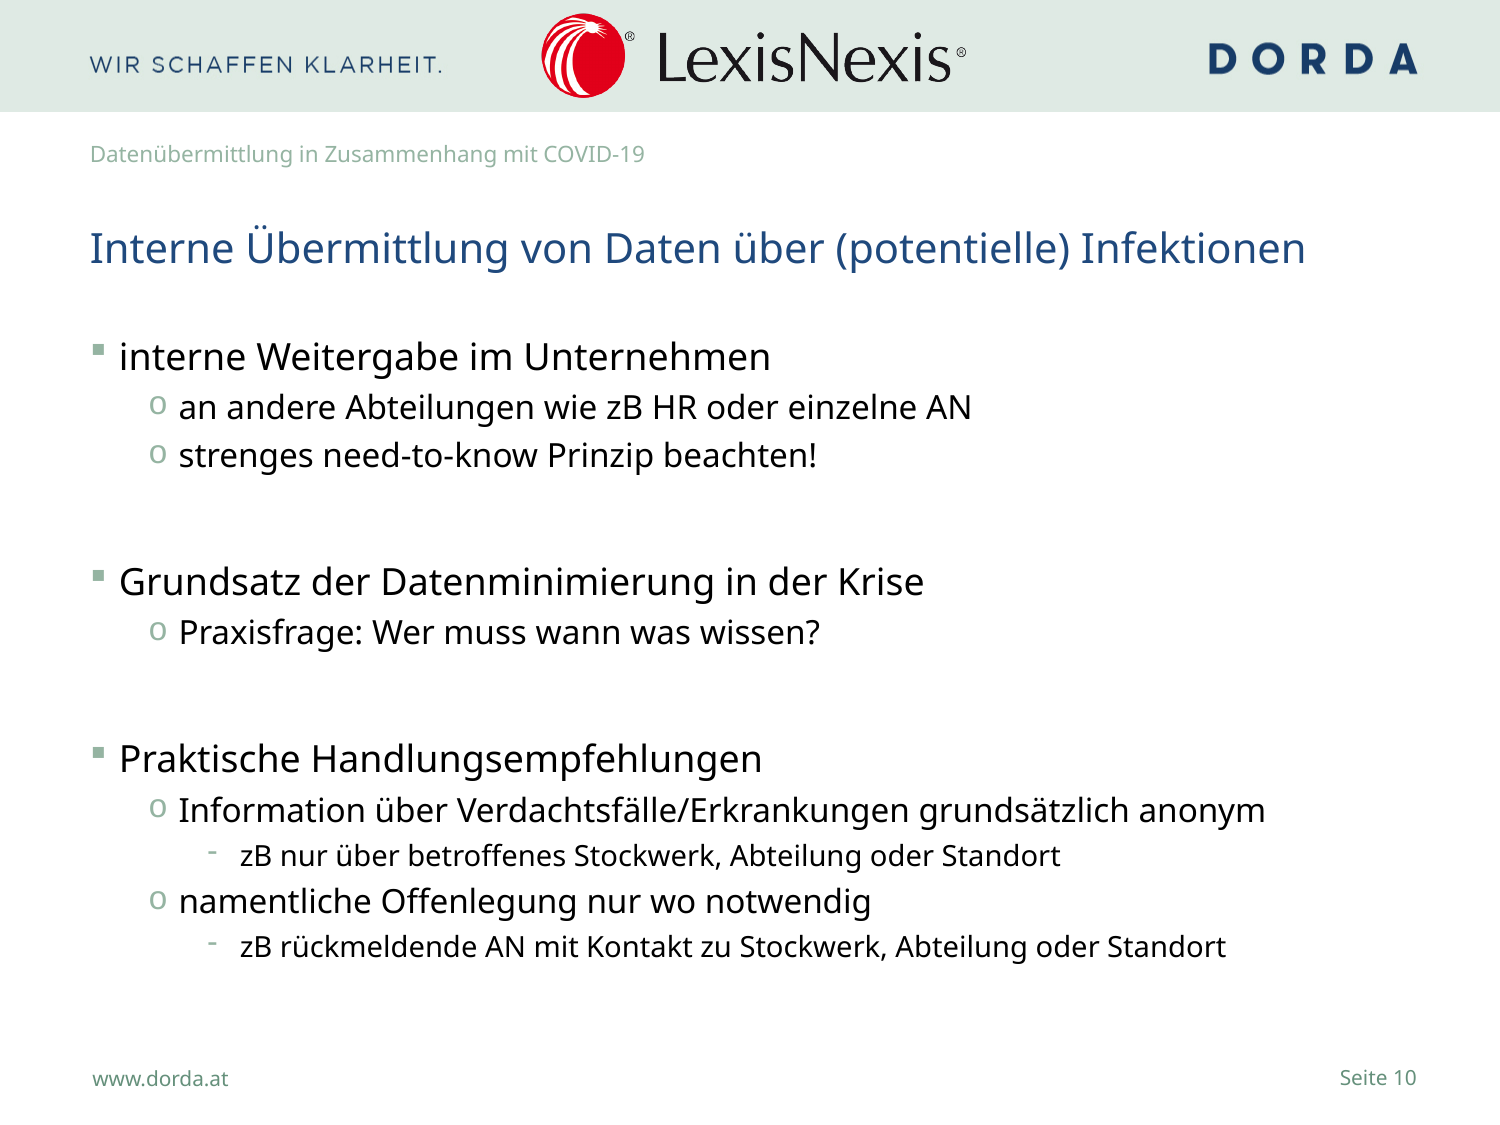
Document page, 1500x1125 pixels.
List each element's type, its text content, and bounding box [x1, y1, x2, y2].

title Datenübermittlung in Zusammenhang mit COVID-19 [75, 132, 1425, 200]
list Interne Übermittlung von Daten über (potentielle) Infektionen [75, 213, 1465, 281]
picture [0, 0, 1500, 112]
list interne Weitergabe im Unternehmen an andere Abteilungen wie zB HR oder einzelne AN strenges need-to-know Prinzip beachten! Grundsatz der Datenminimierung in der Krise Praxisfrage: Wer muss wann was wissen? Praktische Handlungsempfehlungen Information über Verdachtsfälle/Erkrankungen grundsätzlich anonym zB nur über betroffenes Stockwerk, Abteilung oder Standort namentliche Offenlegung nur wo notwendig zB rückmeldende AN mit Kontakt zu Stockwerk, Abteilung oder Standort [75, 302, 1425, 1066]
